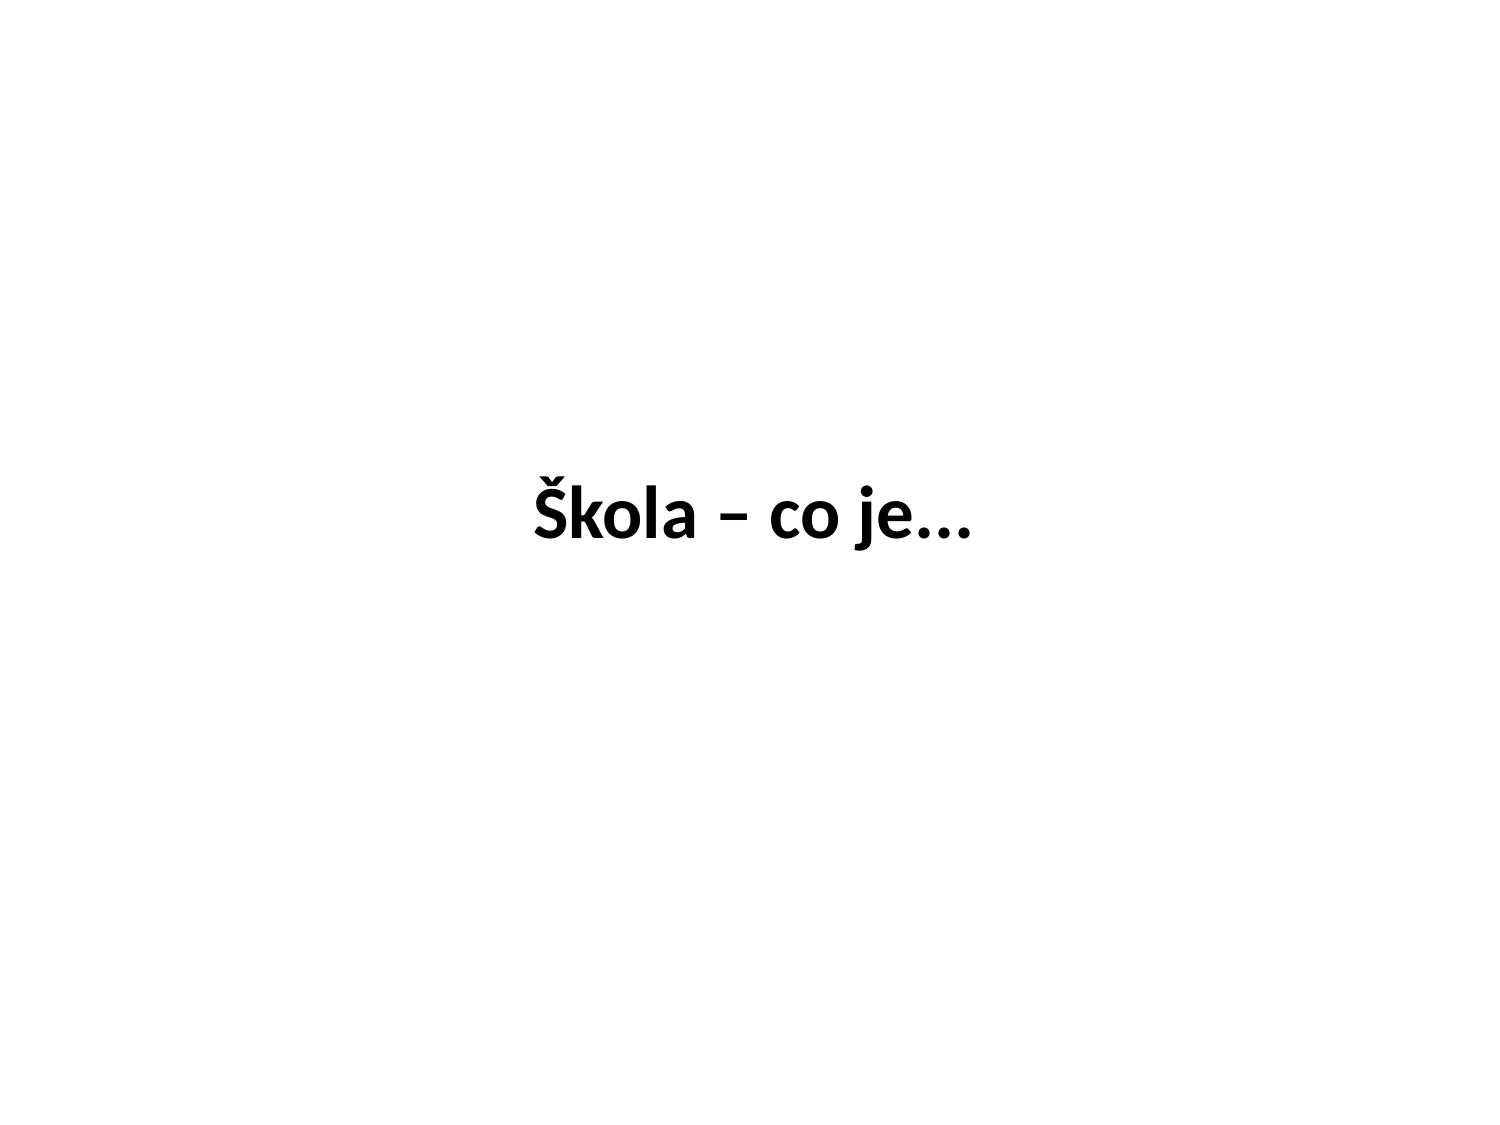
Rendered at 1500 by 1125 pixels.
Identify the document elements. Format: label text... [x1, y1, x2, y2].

text_box Škola – co je... [290, 456, 1219, 561]
